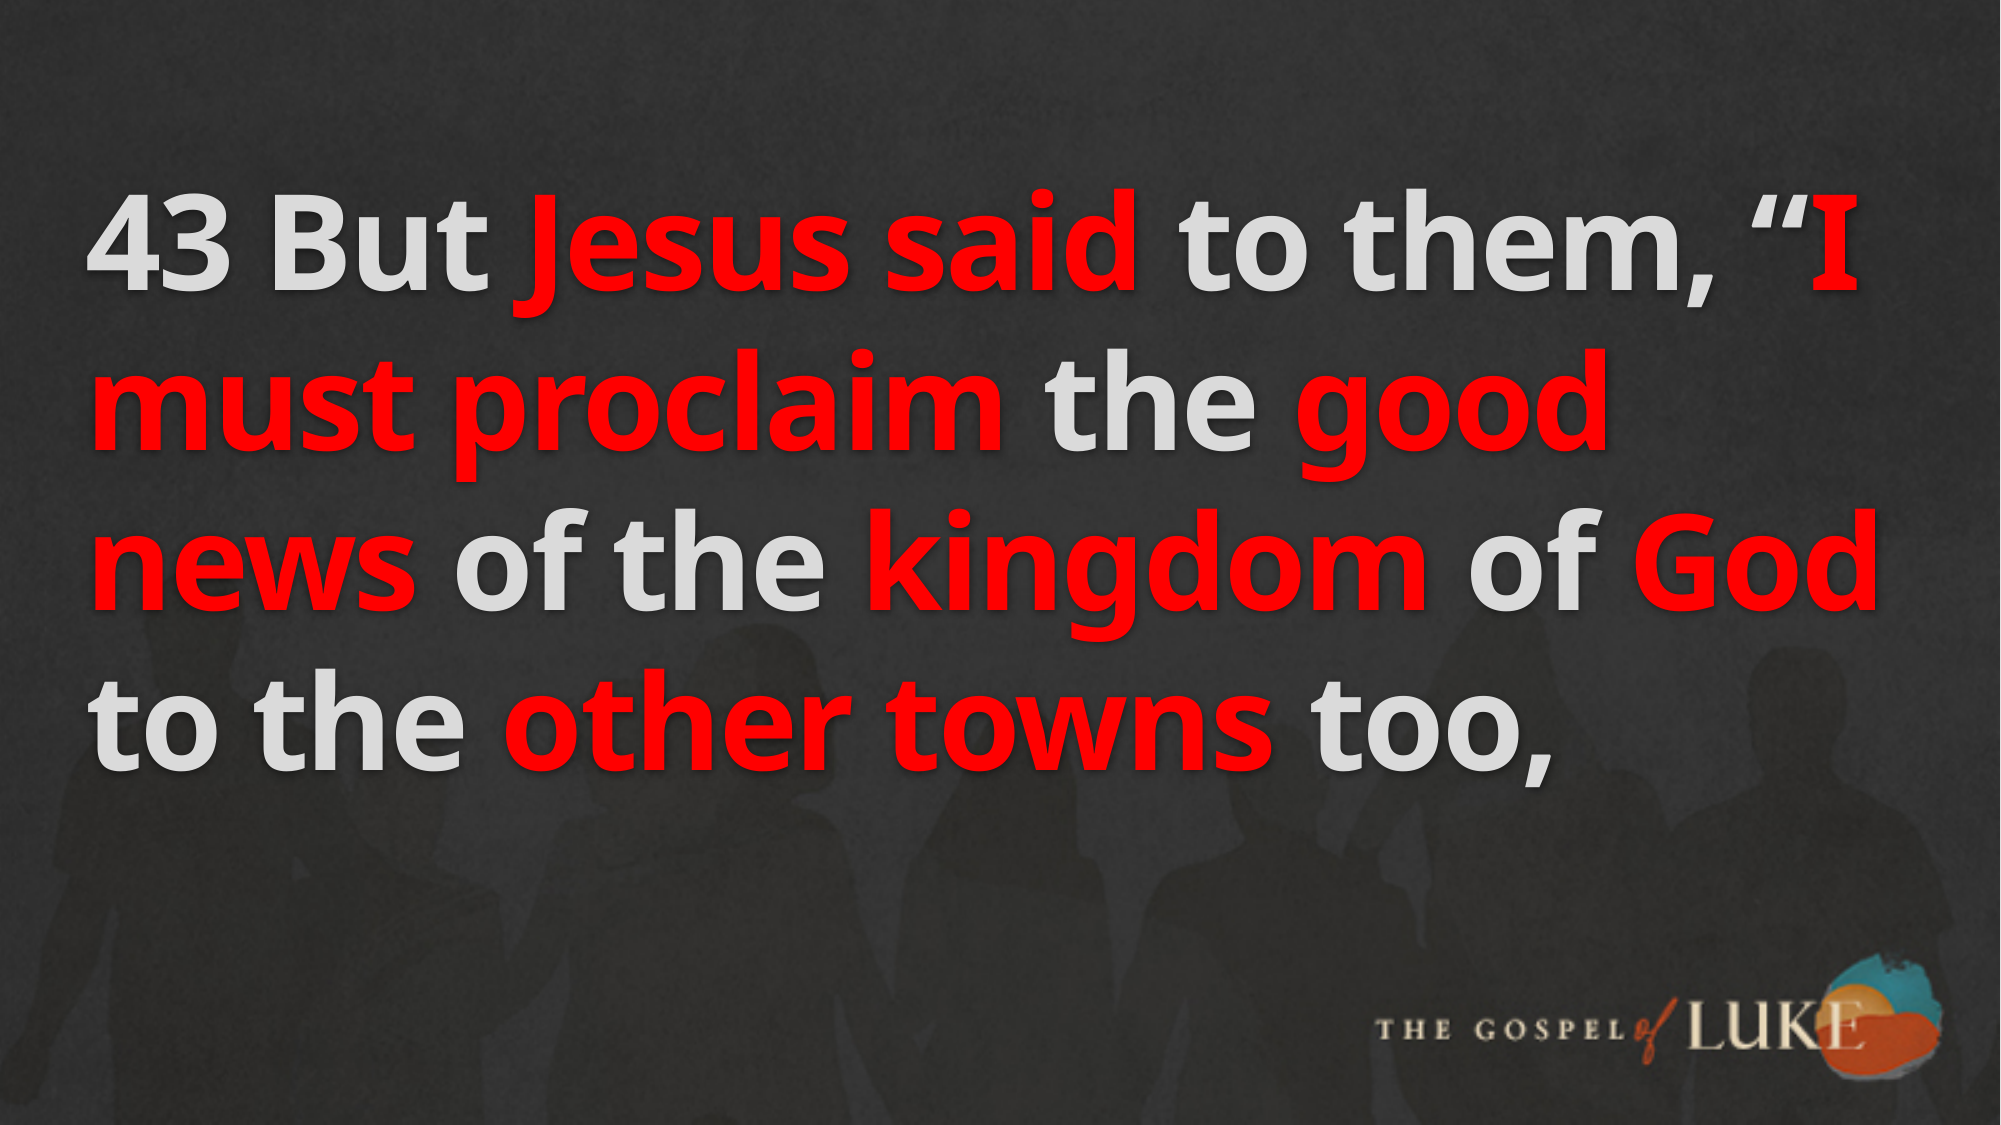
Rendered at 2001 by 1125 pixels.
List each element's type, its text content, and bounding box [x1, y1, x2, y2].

picture [0, 0, 2000, 1125]
title 43 But Jesus said to them, “I must proclaim the good news of the kingdom of God to the other towns too, [70, 319, 1930, 805]
